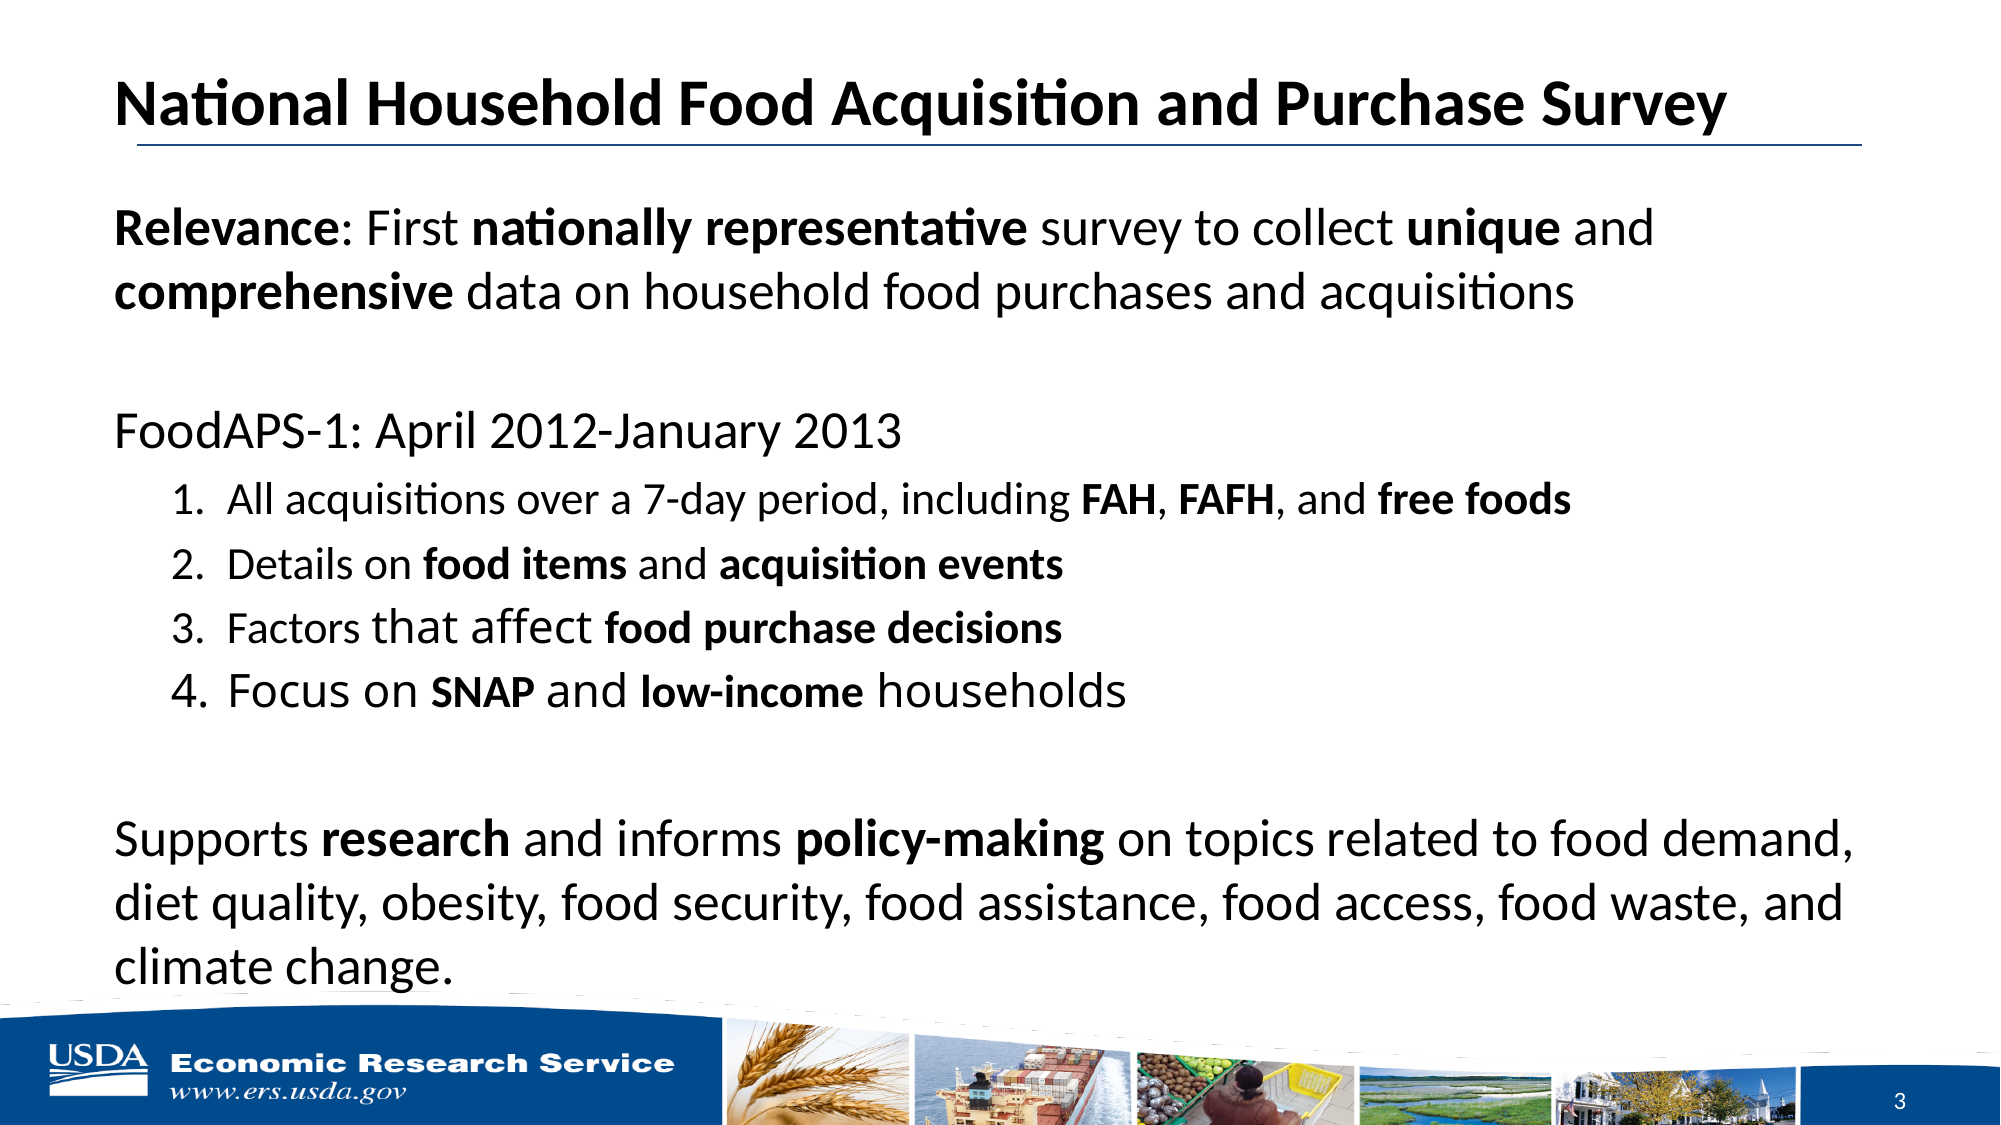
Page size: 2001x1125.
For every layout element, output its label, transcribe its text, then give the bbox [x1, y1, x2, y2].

picture [0, 974, 2000, 1125]
title National Household Food Acquisition and Purchase Survey [99, 45, 1900, 184]
list Relevance: First nationally representative survey to collect unique and comprehensive data on household food purchases and acquisitions FoodAPS-1: April 2012-January 2013 All acquisitions over a 7-day period, including FAH, FAFH, and free foods Details on food items and acquisition events Factors that affect food purchase decisions Focus on SNAP and low-income households Supports research and informs policy-making on topics related to food demand, diet quality, obesity, food security, food assistance, food access, food waste, and climate change. [99, 184, 1900, 1005]
